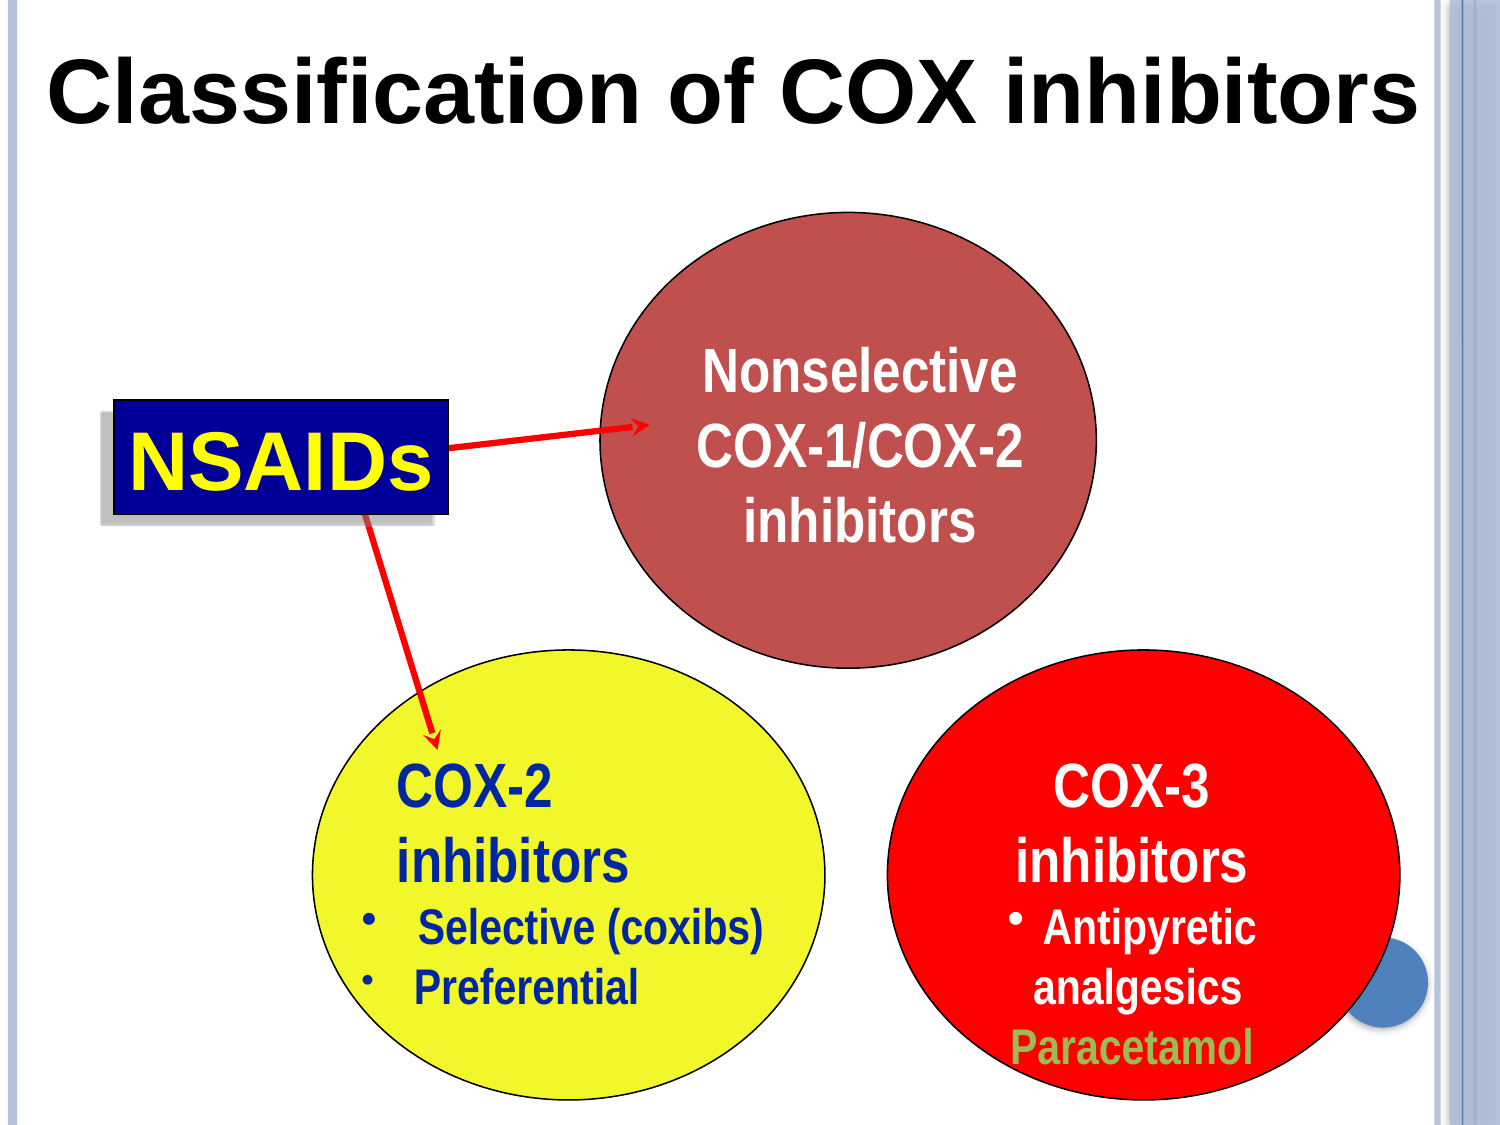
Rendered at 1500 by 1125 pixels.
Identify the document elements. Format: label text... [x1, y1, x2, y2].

text_box [427, 736, 440, 751]
text_box [1075, 347, 1097, 533]
text_box [420, 649, 772, 737]
text_box [636, 420, 650, 433]
text_box COX-2 inhibitors Selective (coxibs) Preferential [307, 737, 780, 1023]
text_box Classification of COX inhibitors [31, 24, 1438, 150]
text_box [941, 649, 1347, 737]
text_box [780, 747, 825, 1003]
text_box [375, 1023, 762, 1100]
text_box [1375, 778, 1400, 972]
text_box [600, 212, 1061, 669]
text_box COX-3 inhibitors Antipyretic analgesics Paracetamol [889, 737, 1375, 1083]
text_box NSAIDs [113, 399, 449, 515]
text_box [366, 692, 433, 737]
text_box Nonselective COX-1/COX-2 inhibitors [645, 322, 1075, 562]
text_box [1046, 1083, 1242, 1100]
